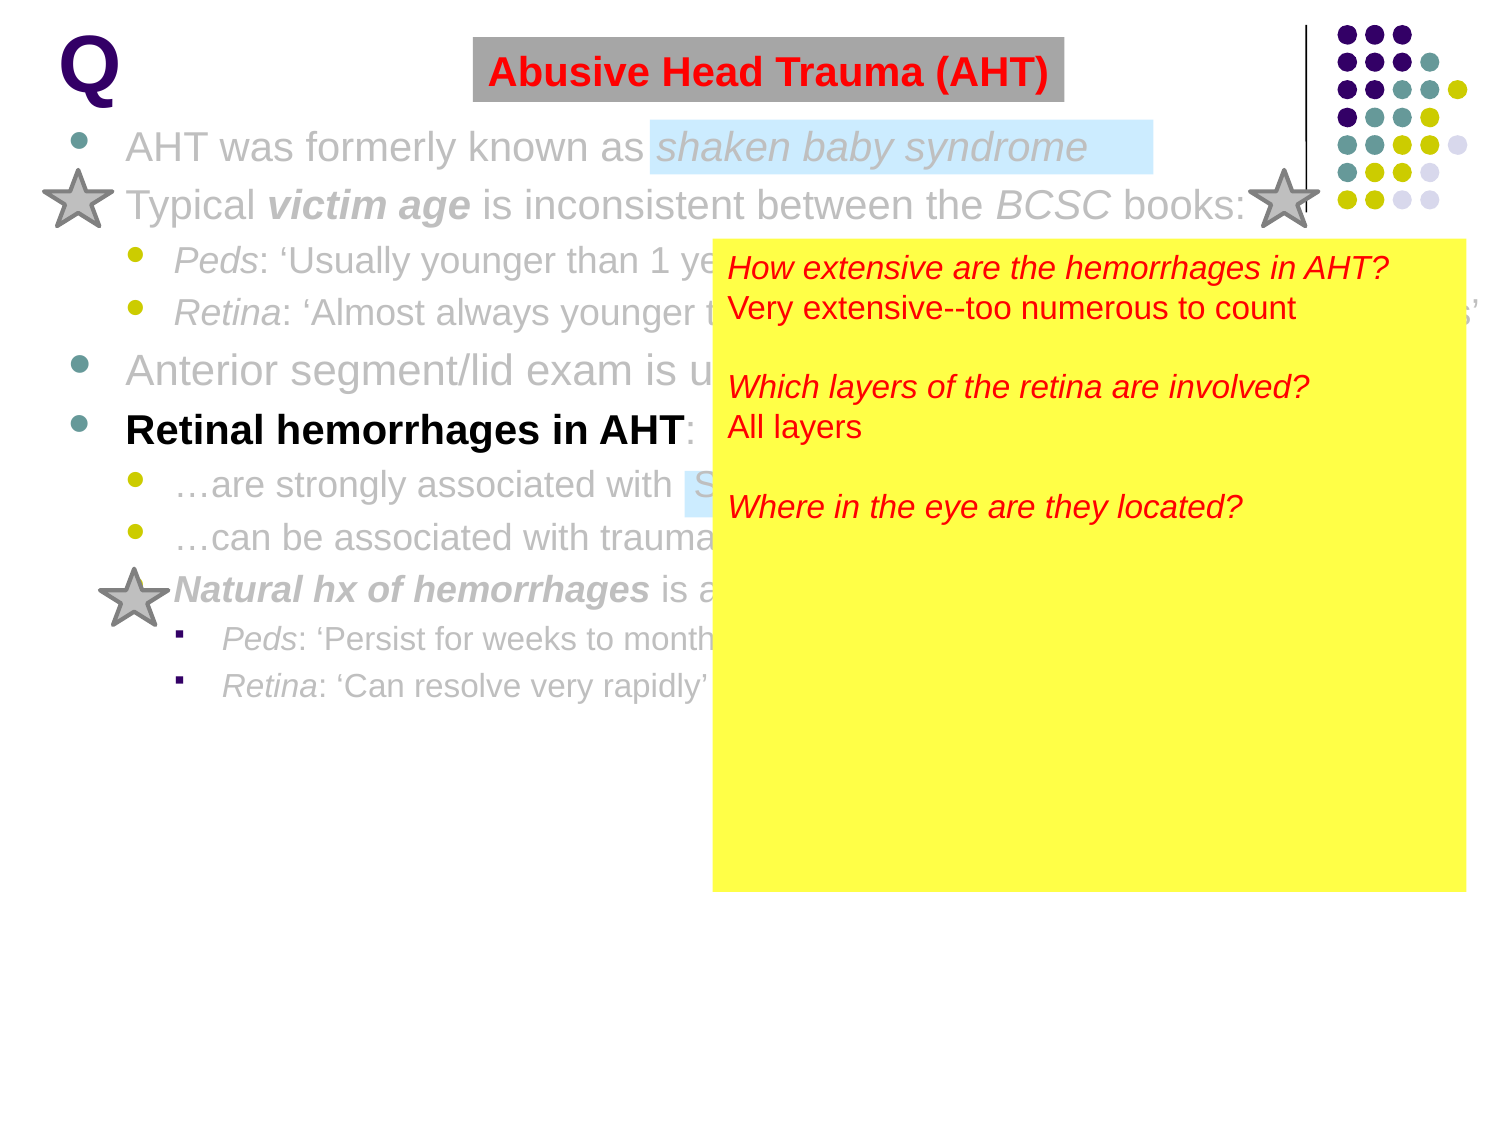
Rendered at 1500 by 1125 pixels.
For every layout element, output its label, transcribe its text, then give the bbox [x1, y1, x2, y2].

text_box [41, 167, 115, 228]
text_box [97, 566, 171, 627]
title Q [43, 21, 1282, 117]
text_box [1247, 167, 1321, 228]
list AHT was formerly known as shaken baby syndrome Typical victim age is inconsistent between the BCSC books: Peds: ‘Usually younger than 1 year , most often younger than 5 years’ Retina: ‘Almost always younger than 1 year; frequently younger than 6 months’ Anterior segment/lid exam is usually unremarkable Retinal hemorrhages in AHT: …are strongly associated with SDH and often with SAH …can be associated with traumatic retinoschisis Natural hx of hemorrhages is also inconsistent between BCSC books: Peds: ‘Persist for weeks to months’ Retina: ‘Can resolve very rapidly’ [0, 112, 1500, 1113]
text_box How extensive are the hemorrhages in AHT? Very extensive--too numerous to count Which layers of the retina are involved? All layers Where in the eye are they located? Always in the posterior pole, but often extending well into the periphery Are the unilateral, or bilateral? Usually bilateral, can be either Can the heme reach the vitreous, resulting in an apparent vitreous hemorrhage? Yes [712, 238, 1467, 892]
